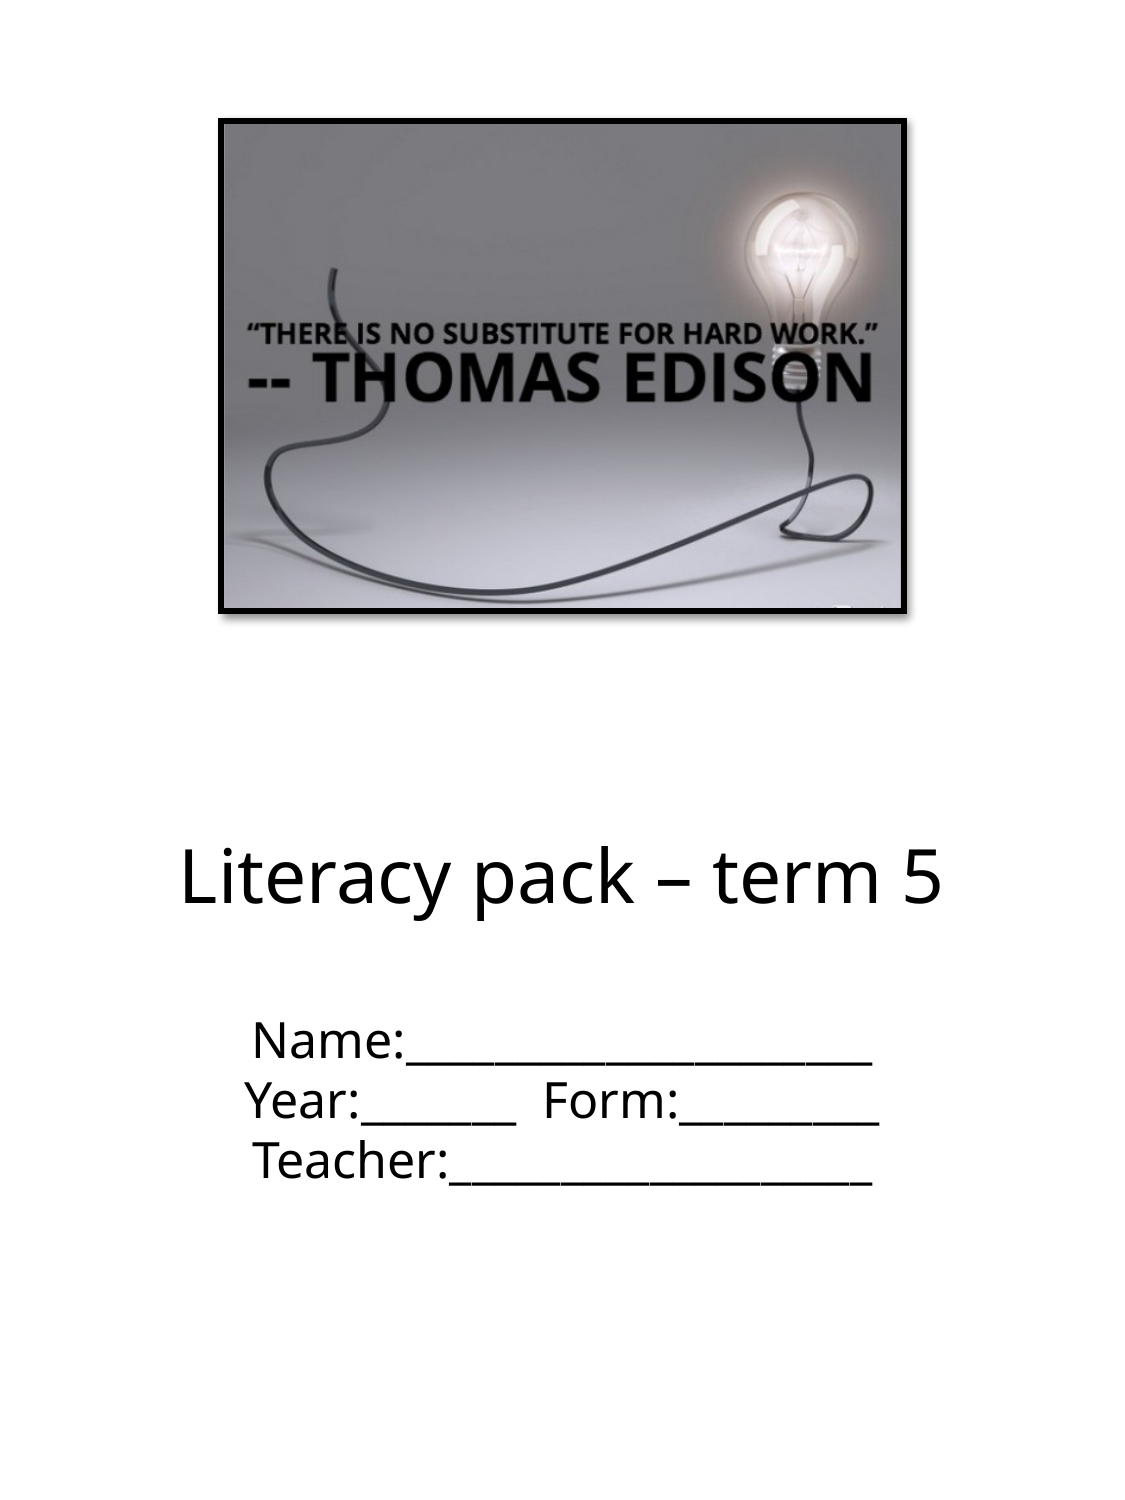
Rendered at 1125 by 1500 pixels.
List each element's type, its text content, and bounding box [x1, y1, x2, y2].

picture [224, 123, 901, 609]
text_box Literacy pack – term 5 Name:_____________________ Year:_______ Form:_________ Teacher:___________________ [164, 820, 961, 1196]
